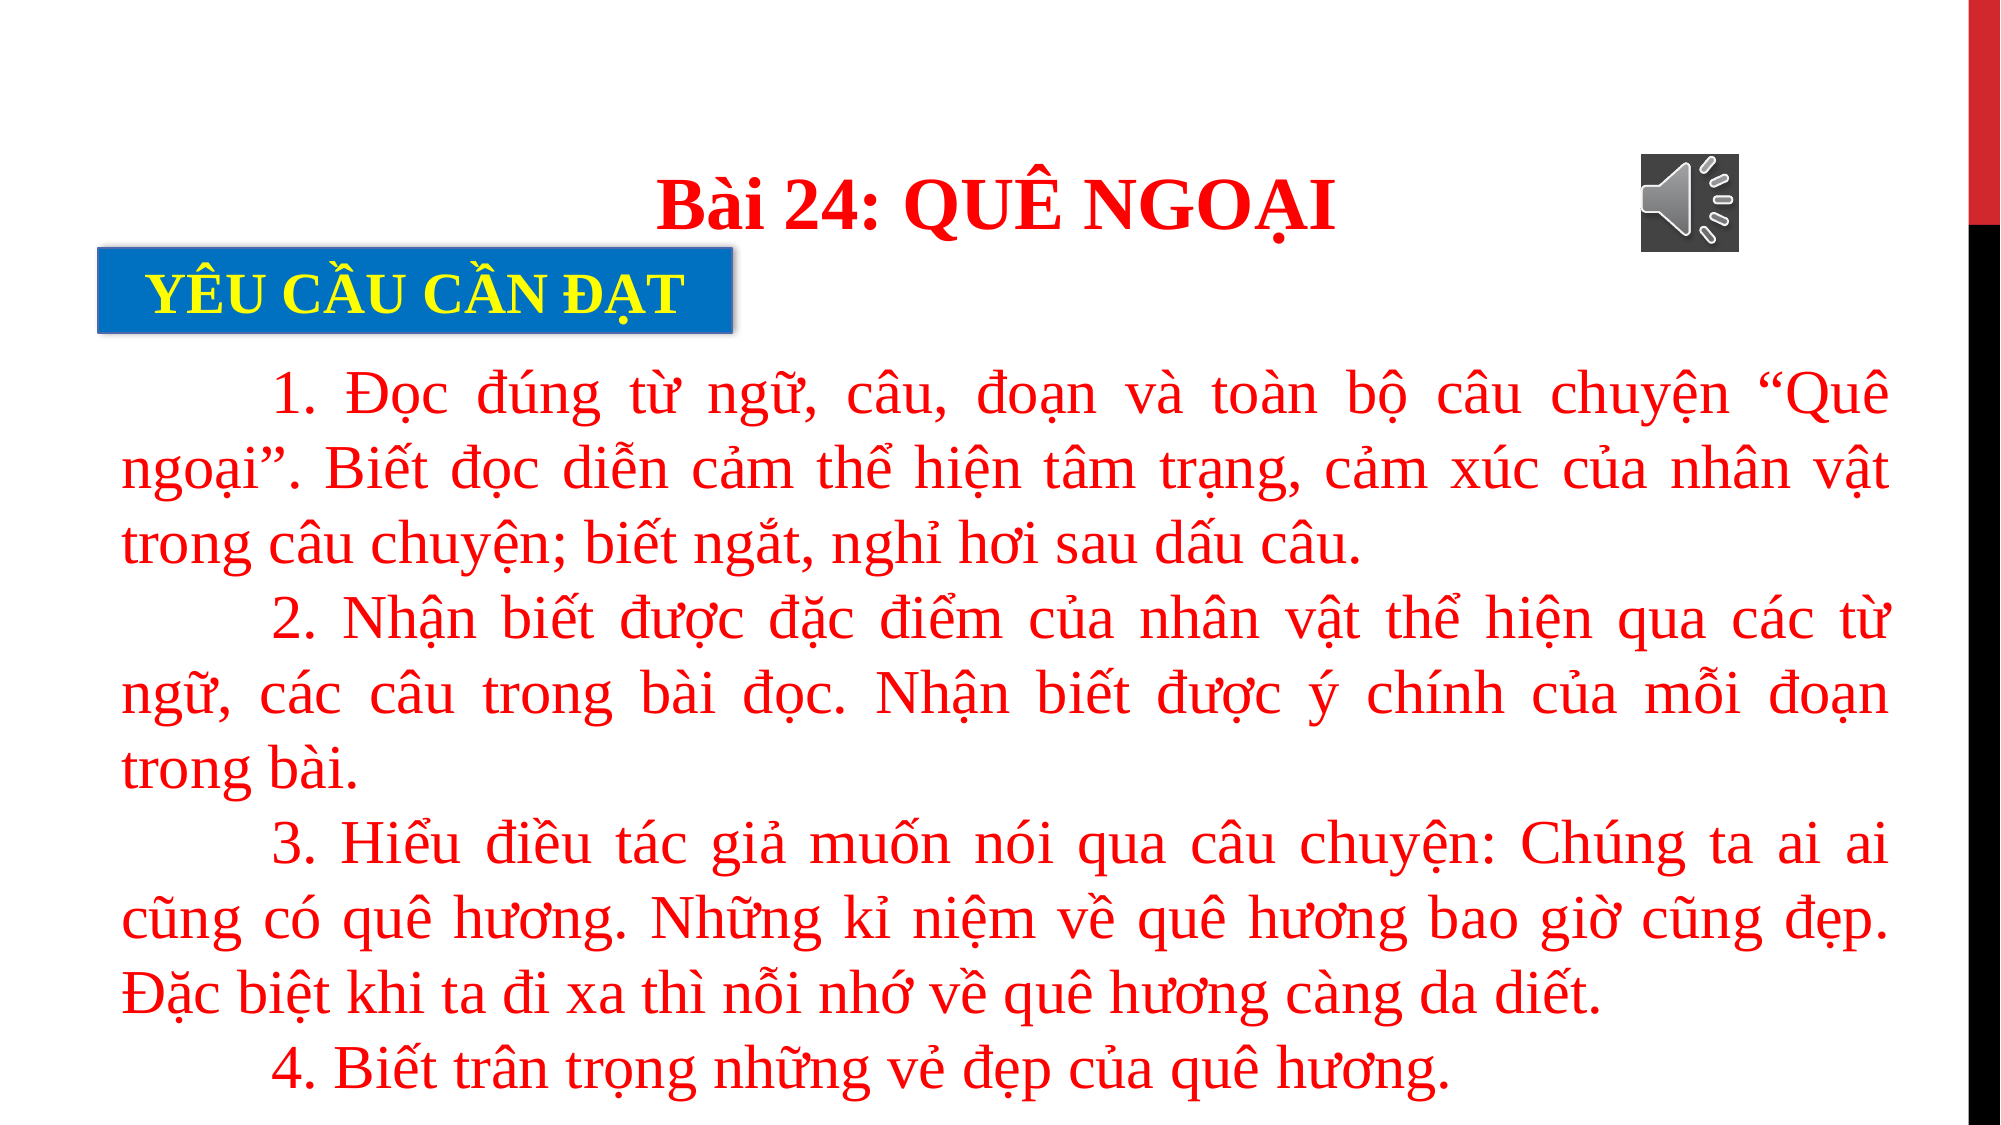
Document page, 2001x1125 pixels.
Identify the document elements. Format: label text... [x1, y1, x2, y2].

text_box YÊU CẦU CẦN ĐẠT [97, 247, 733, 334]
text_box 1. Đọc đúng từ ngữ, câu, đoạn và toàn bộ câu chuyện “Quê ngoại”. Biết đọc diễn cảm thể hiện tâm trạng, cảm xúc của nhân vật trong câu chuyện; biết ngắt, nghỉ hơi sau dấu câu. 2. Nhận biết được đặc điểm của nhân vật thể hiện qua các từ ngữ, các câu trong bài đọc. Nhận biết được ý chính của mỗi đoạn trong bài. 3. Hiểu điều tác giả muốn nói qua câu chuyện: Chúng ta ai ai cũng có quê hương. Những kỉ niệm về quê hương bao giờ cũng đẹp. Đặc biệt khi ta đi xa thì nỗi nhớ về quê hương càng da diết. 4. Biết trân trọng những vẻ đẹp của quê hương. [106, 343, 1907, 1125]
picture [1639, 152, 1741, 254]
text_box TIẾNG VIỆT Bài 24: QUÊ NGOẠI [197, 20, 1798, 252]
